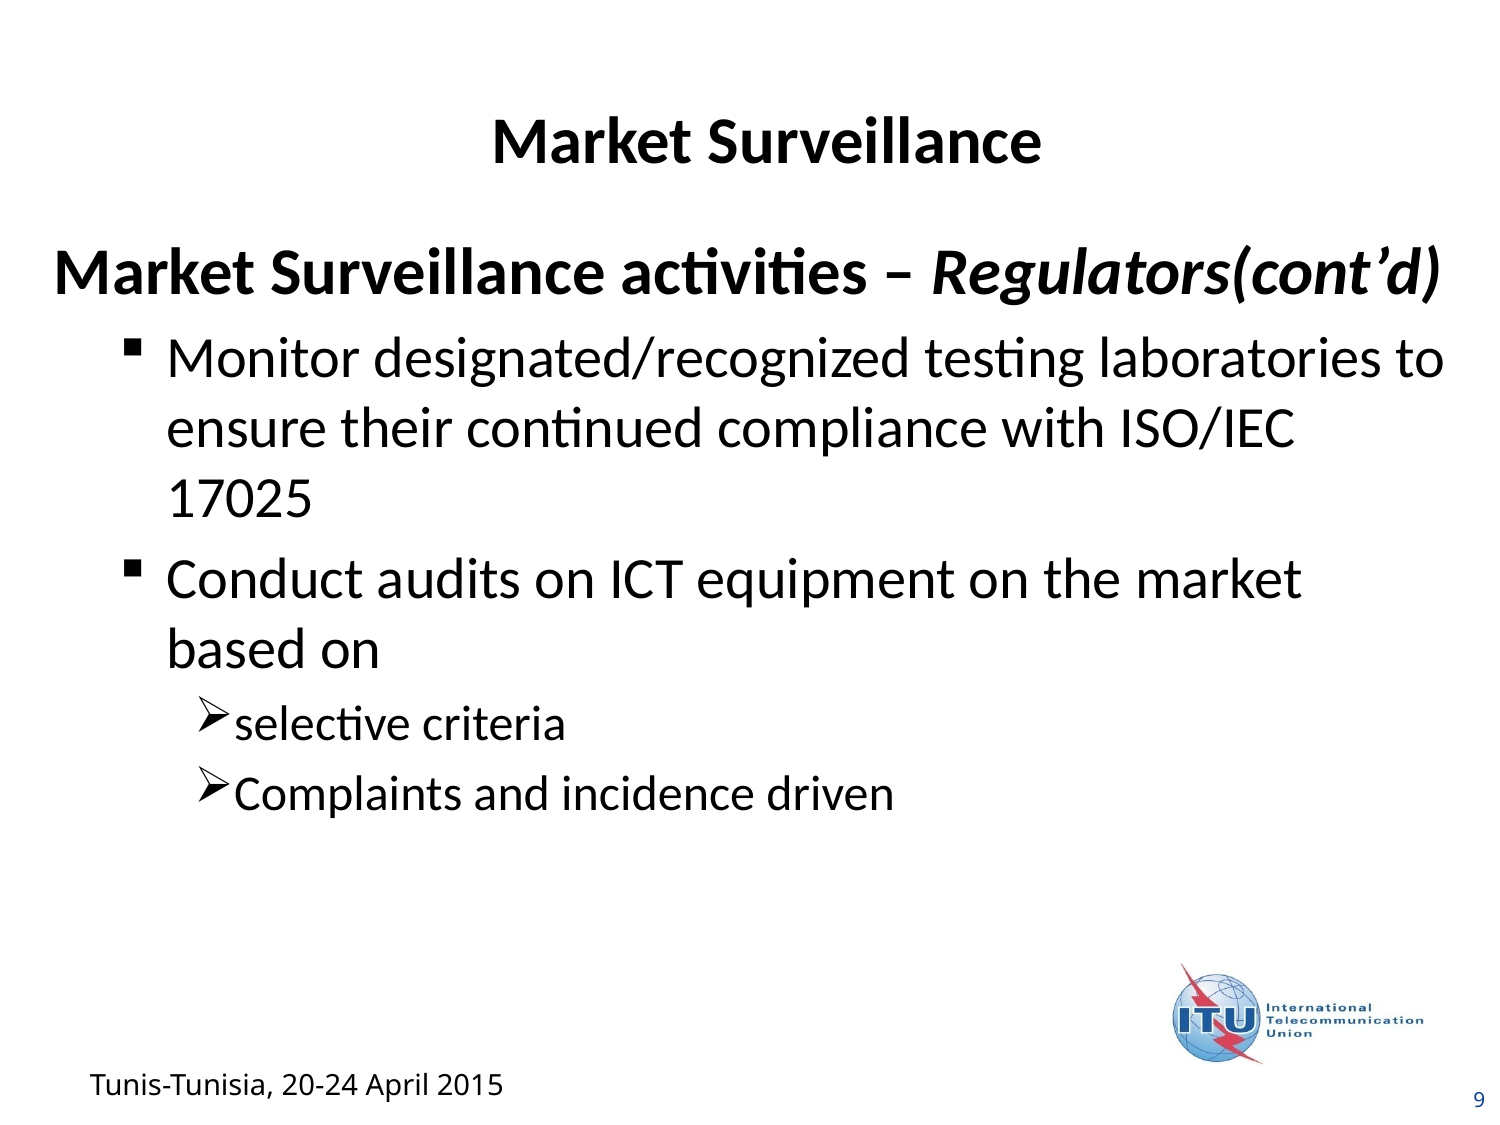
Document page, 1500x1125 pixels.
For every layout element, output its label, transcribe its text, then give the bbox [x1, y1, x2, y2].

title Market Surveillance [88, 78, 1447, 197]
picture [1151, 962, 1436, 1071]
slide_number 9 [1444, 1081, 1500, 1122]
text_box Tunis-Tunisia, 20-24 April 2015 [74, 1058, 668, 1103]
list Market Surveillance activities – Regulators(cont’d) Monitor designated/recognized testing laboratories to ensure their continued compliance with ISO/IEC 17025 Conduct audits on ICT equipment on the market based on selective criteria Complaints and incidence driven [29, 220, 1471, 1012]
